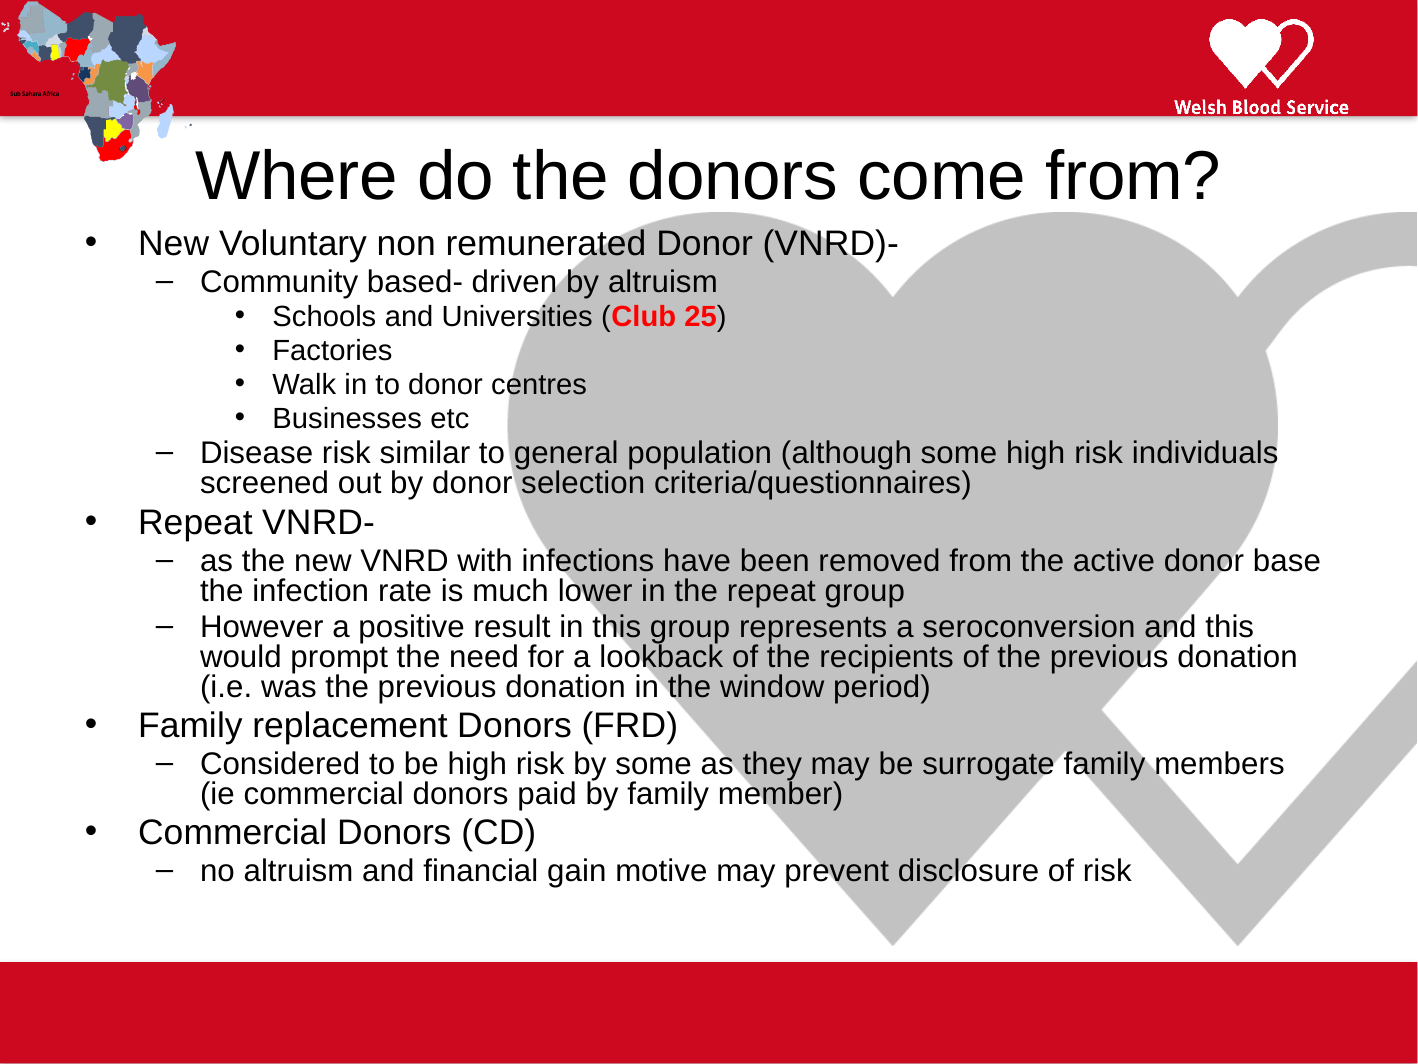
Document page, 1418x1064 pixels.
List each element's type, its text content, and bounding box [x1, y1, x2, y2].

title Where do the donors come from? [70, 122, 1347, 221]
list New Voluntary non remunerated Donor (VNRD)- Community based- driven by altruism Schools and Universities (Club 25) Factories Walk in to donor centres Businesses etc Disease risk similar to general population (although some high risk individuals screened out by donor selection criteria/questionnaires) Repeat VNRD- as the new VNRD with infections have been removed from the active donor base the infection rate is much lower in the repeat group However a positive result in this group represents a seroconversion and this would prompt the need for a lookback of the recipients of the previous donation (i.e. was the previous donation in the window period) Family replacement Donors (FRD) Considered to be high risk by some as they may be surrogate family members (ie commercial donors paid by family member) Commercial Donors (CD) no altruism and financial gain motive may prevent disclosure of risk [70, 221, 1347, 924]
